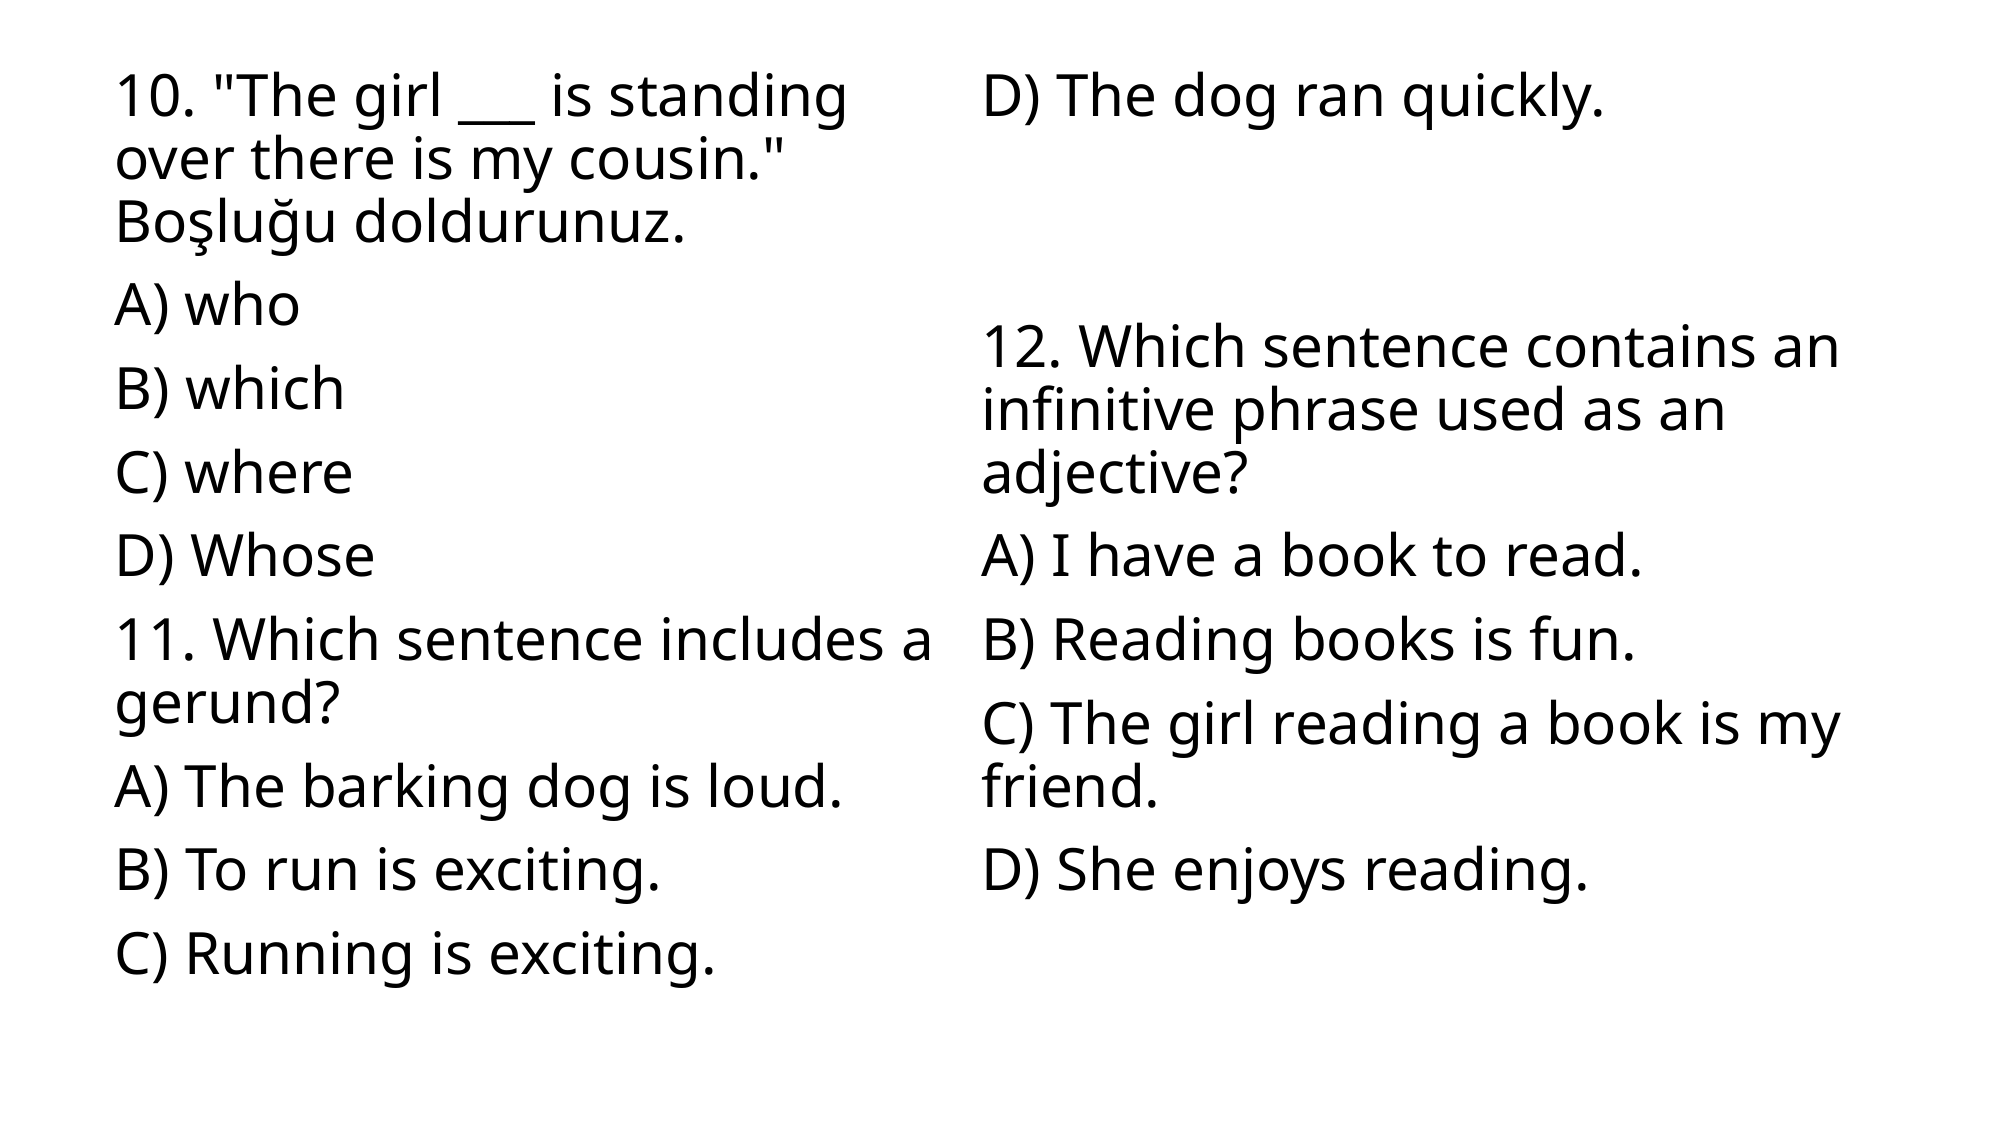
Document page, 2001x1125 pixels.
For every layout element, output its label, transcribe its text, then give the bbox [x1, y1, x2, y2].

list 10. "The girl ___ is standing over there is my cousin." Boşluğu doldurunuz. A) who B) which C) where D) Whose 11. Which sentence includes a gerund? A) The barking dog is loud. B) To run is exciting. C) Running is exciting. D) The dog ran quickly. 12. Which sentence contains an infinitive phrase used as an adjective? A) I have a book to read. B) Reading books is fun. C) The girl reading a book is my friend. D) She enjoys reading. [99, 58, 1863, 1014]
